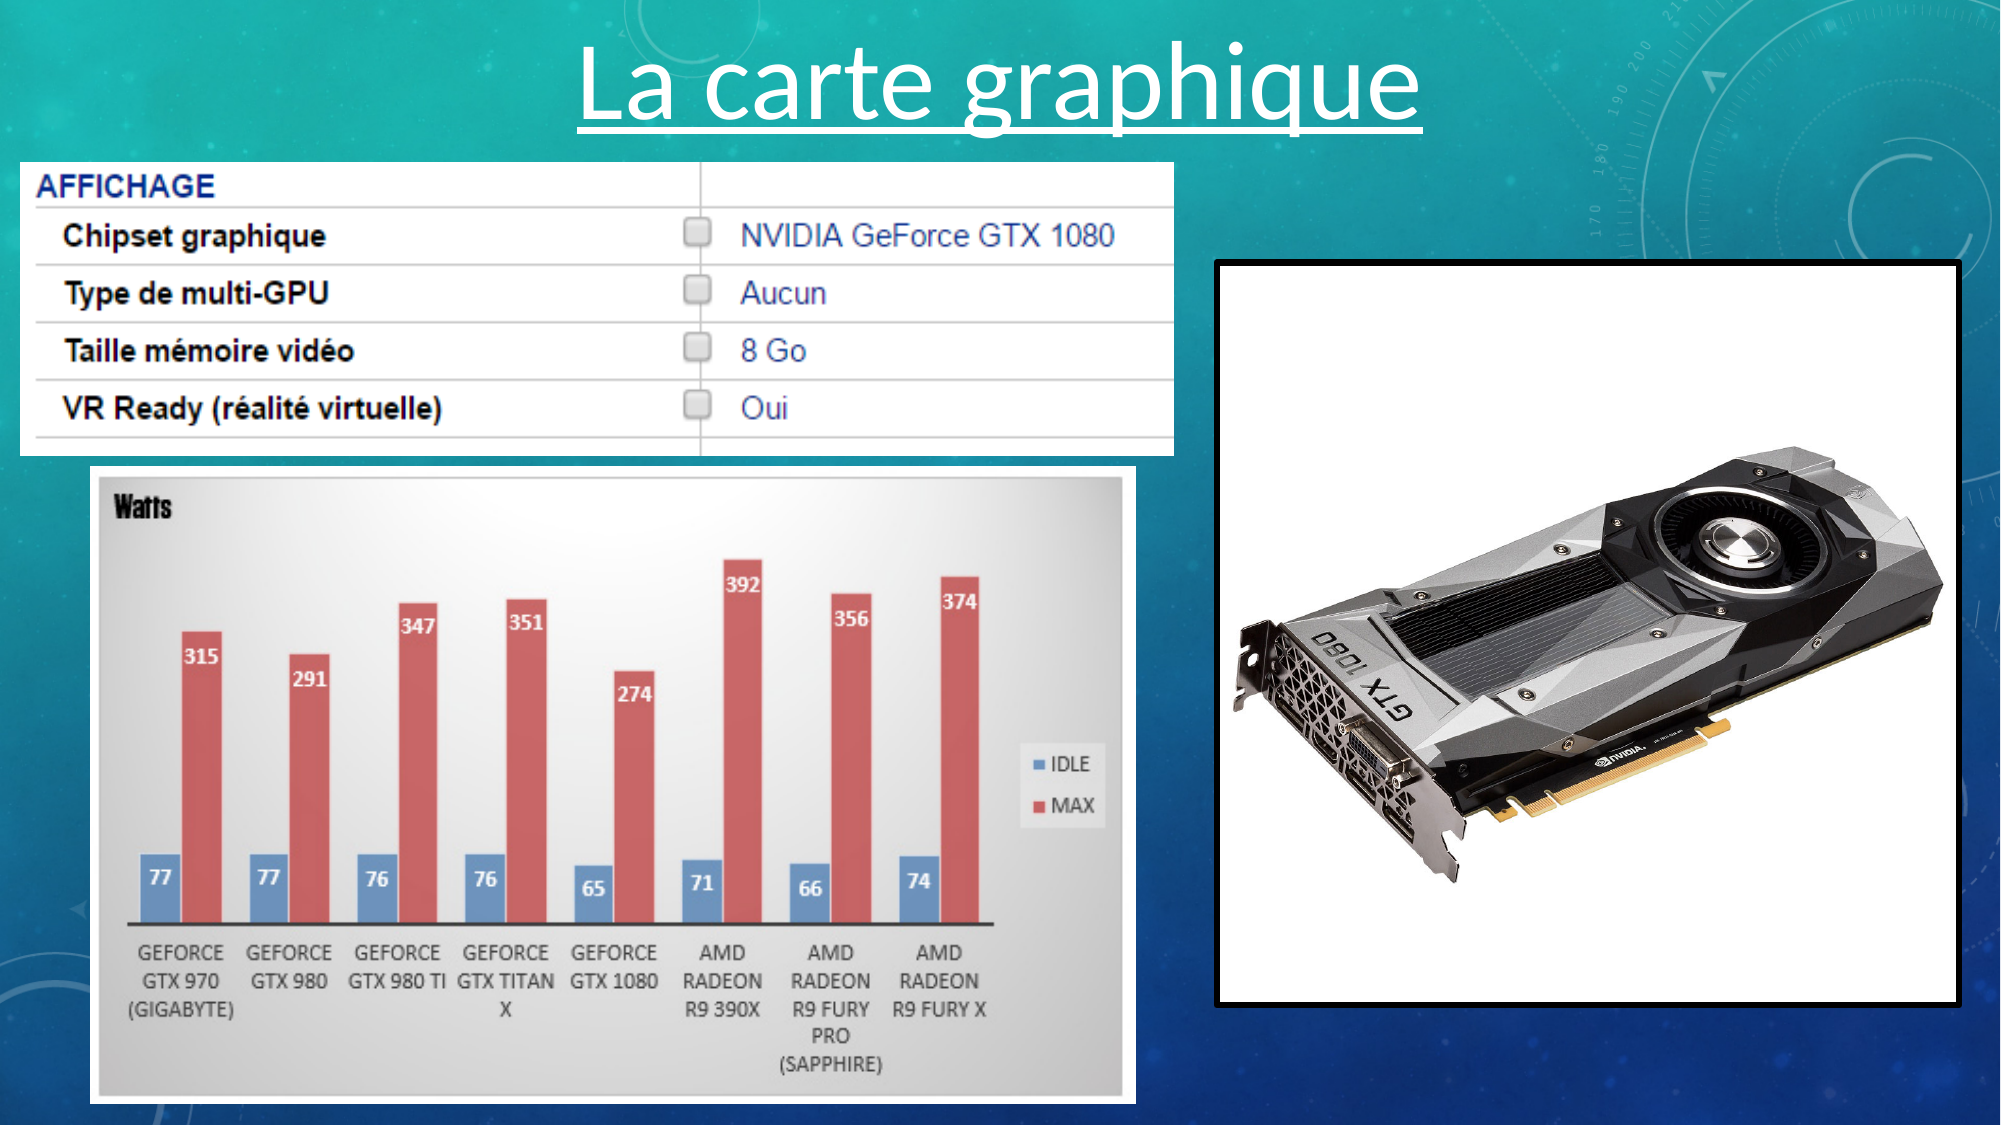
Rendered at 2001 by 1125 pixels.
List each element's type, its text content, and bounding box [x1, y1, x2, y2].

picture [0, 0, 2001, 1125]
text_box La carte graphique [0, 0, 2000, 150]
